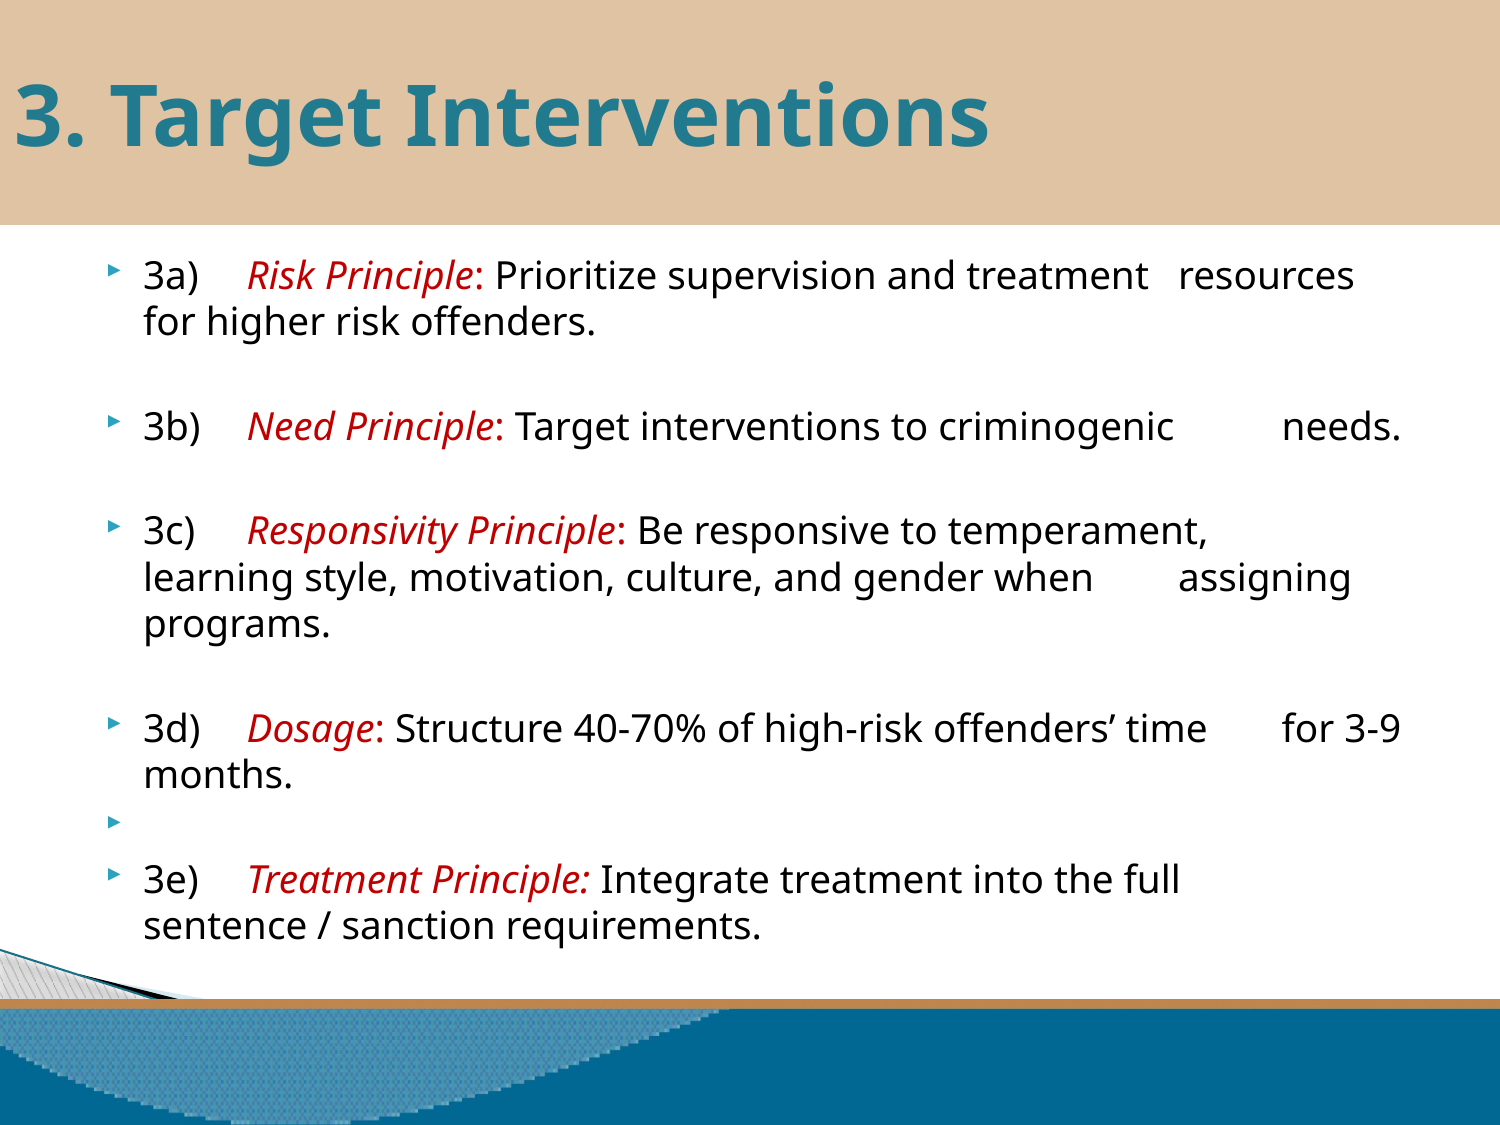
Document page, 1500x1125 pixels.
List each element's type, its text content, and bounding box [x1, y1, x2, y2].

picture [0, 999, 1500, 1125]
title 3. Target Interventions [0, 0, 1500, 225]
list 3a) Risk Principle: Prioritize supervision and treatment resources for higher risk offenders. 3b) Need Principle: Target interventions to criminogenic needs. 3c) Responsivity Principle: Be responsive to temperament, learning style, motivation, culture, and gender when assigning programs. 3d) Dosage: Structure 40-70% of high-risk offenders’ time for 3-9 months. 3e) Treatment Principle: Integrate treatment into the full sentence / sanction requirements. [75, 243, 1425, 986]
